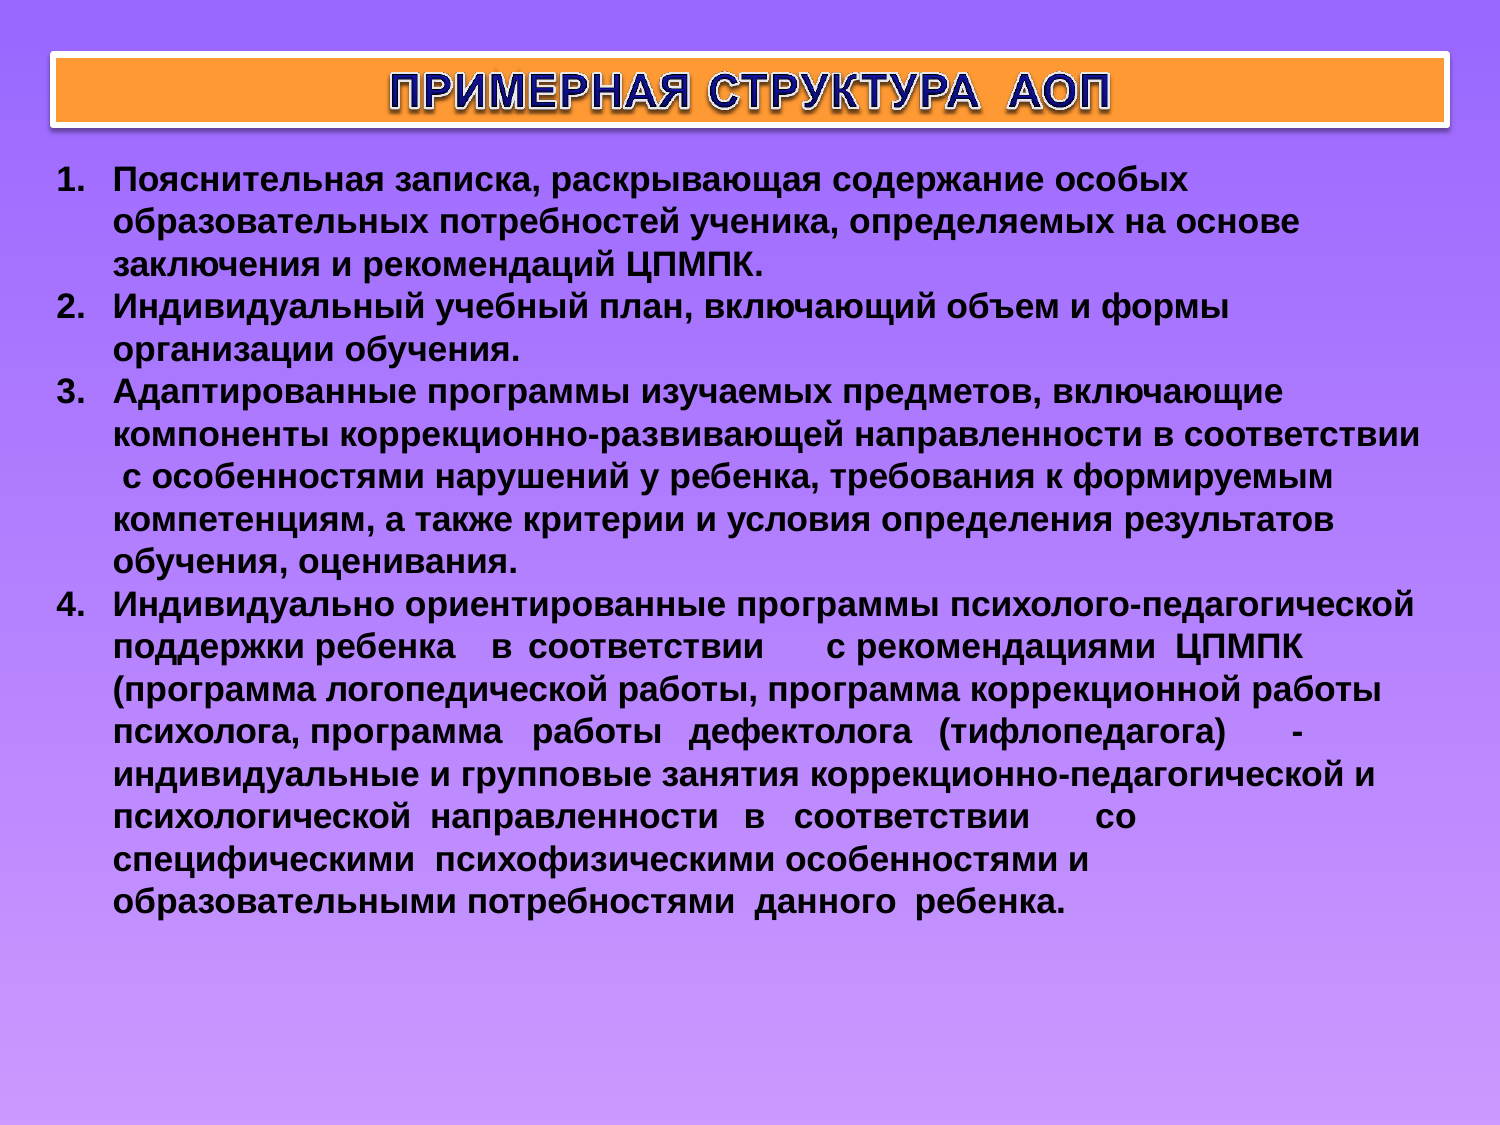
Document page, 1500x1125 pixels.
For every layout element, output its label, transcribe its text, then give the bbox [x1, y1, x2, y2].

text_box [1165, 47, 1457, 139]
text_box [42, 47, 348, 139]
text_box [1159, 54, 1447, 126]
text_box [354, 46, 1159, 155]
text_box Пояснительная записка, раскрывающая содержание особых образовательных потребностей ученика, определяемых на основе заключения и рекомендаций ЦПМПК. Индивидуальный учебный план, включающий объем и формы организации обучения. Адаптированные программы изучаемых предметов, включающие компоненты коррекционно-развивающей направленности в соответствии с особенностями нарушений у ребенка, требования к формируемым компетенциям, а также критерии и условия определения результатов обучения, оценивания. Индивидуально ориентированные программы психолого-педагогической поддержки ребенка в соответствии с рекомендациями ЦПМПК (программа логопедической работы, программа коррекционной работы психолога, программа работы дефектолога (тифлопедагога) - индивидуальные и групповые занятия коррекционно-педагогической и психологической направленности в соответствии со специфическими психофизическими особенностями и образовательными потребностями данного ребенка. [54, 155, 1440, 921]
text_box [348, 126, 1165, 164]
text_box [348, 42, 1165, 54]
text_box [53, 54, 354, 126]
